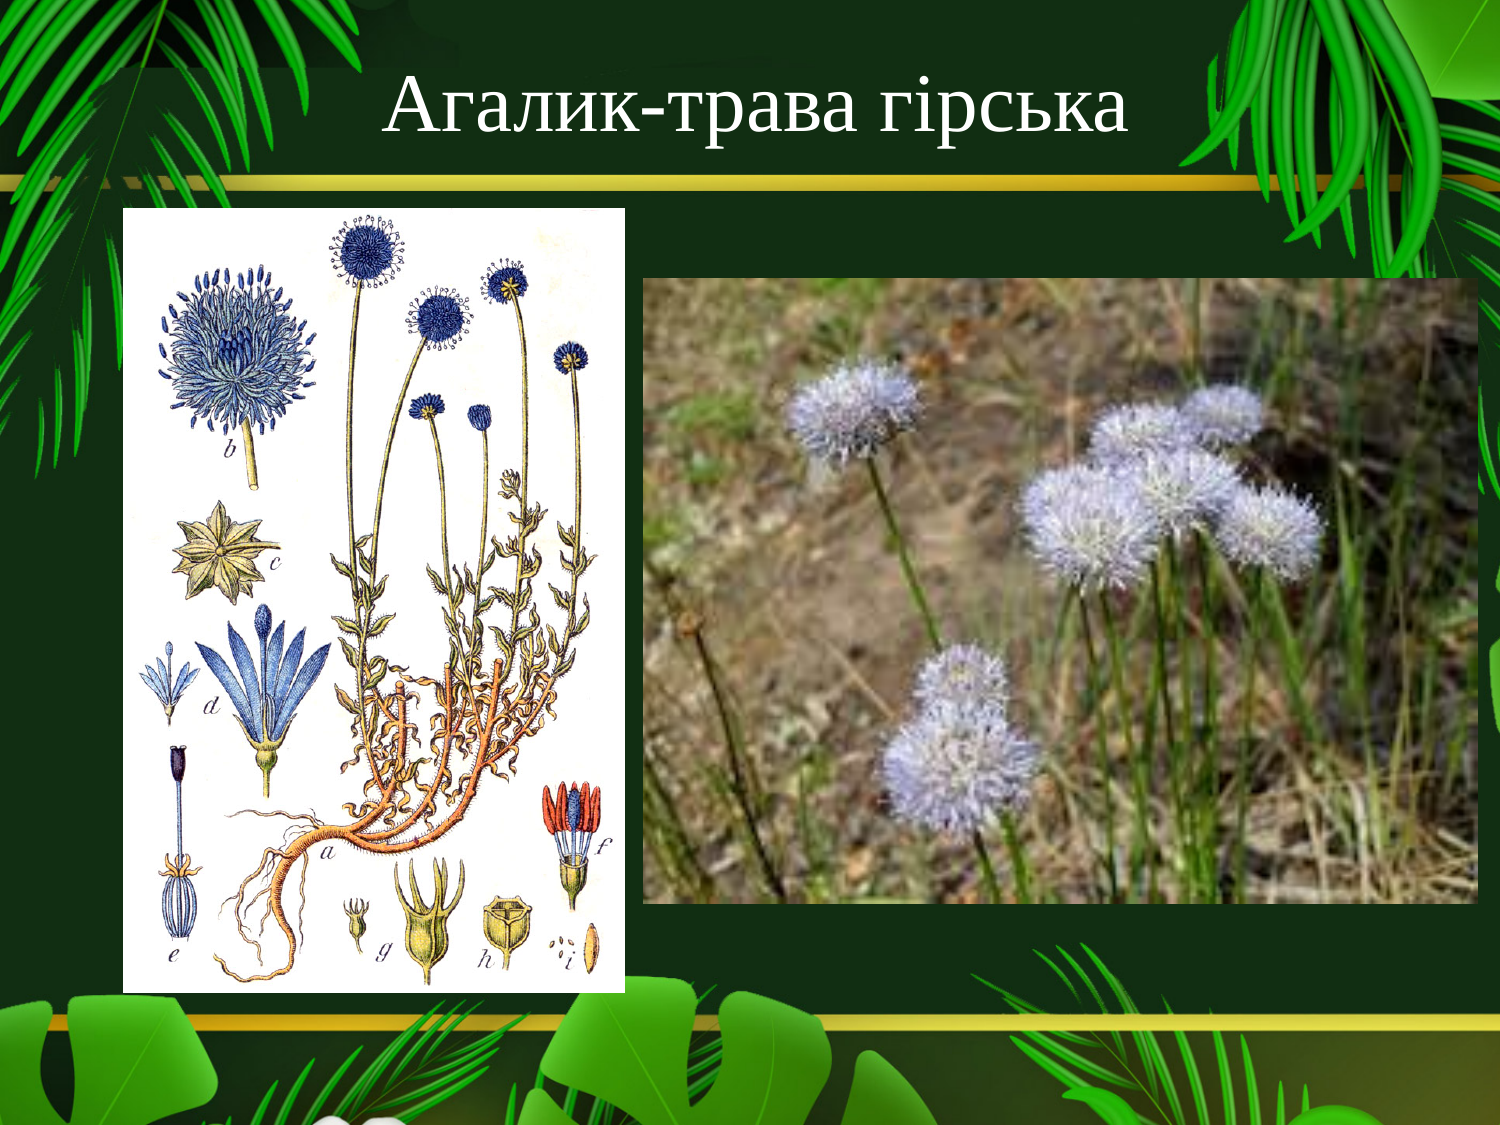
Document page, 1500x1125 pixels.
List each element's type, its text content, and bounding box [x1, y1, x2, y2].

picture [0, 0, 1500, 1125]
text_box Агалик-трава гірська [324, 41, 1208, 156]
